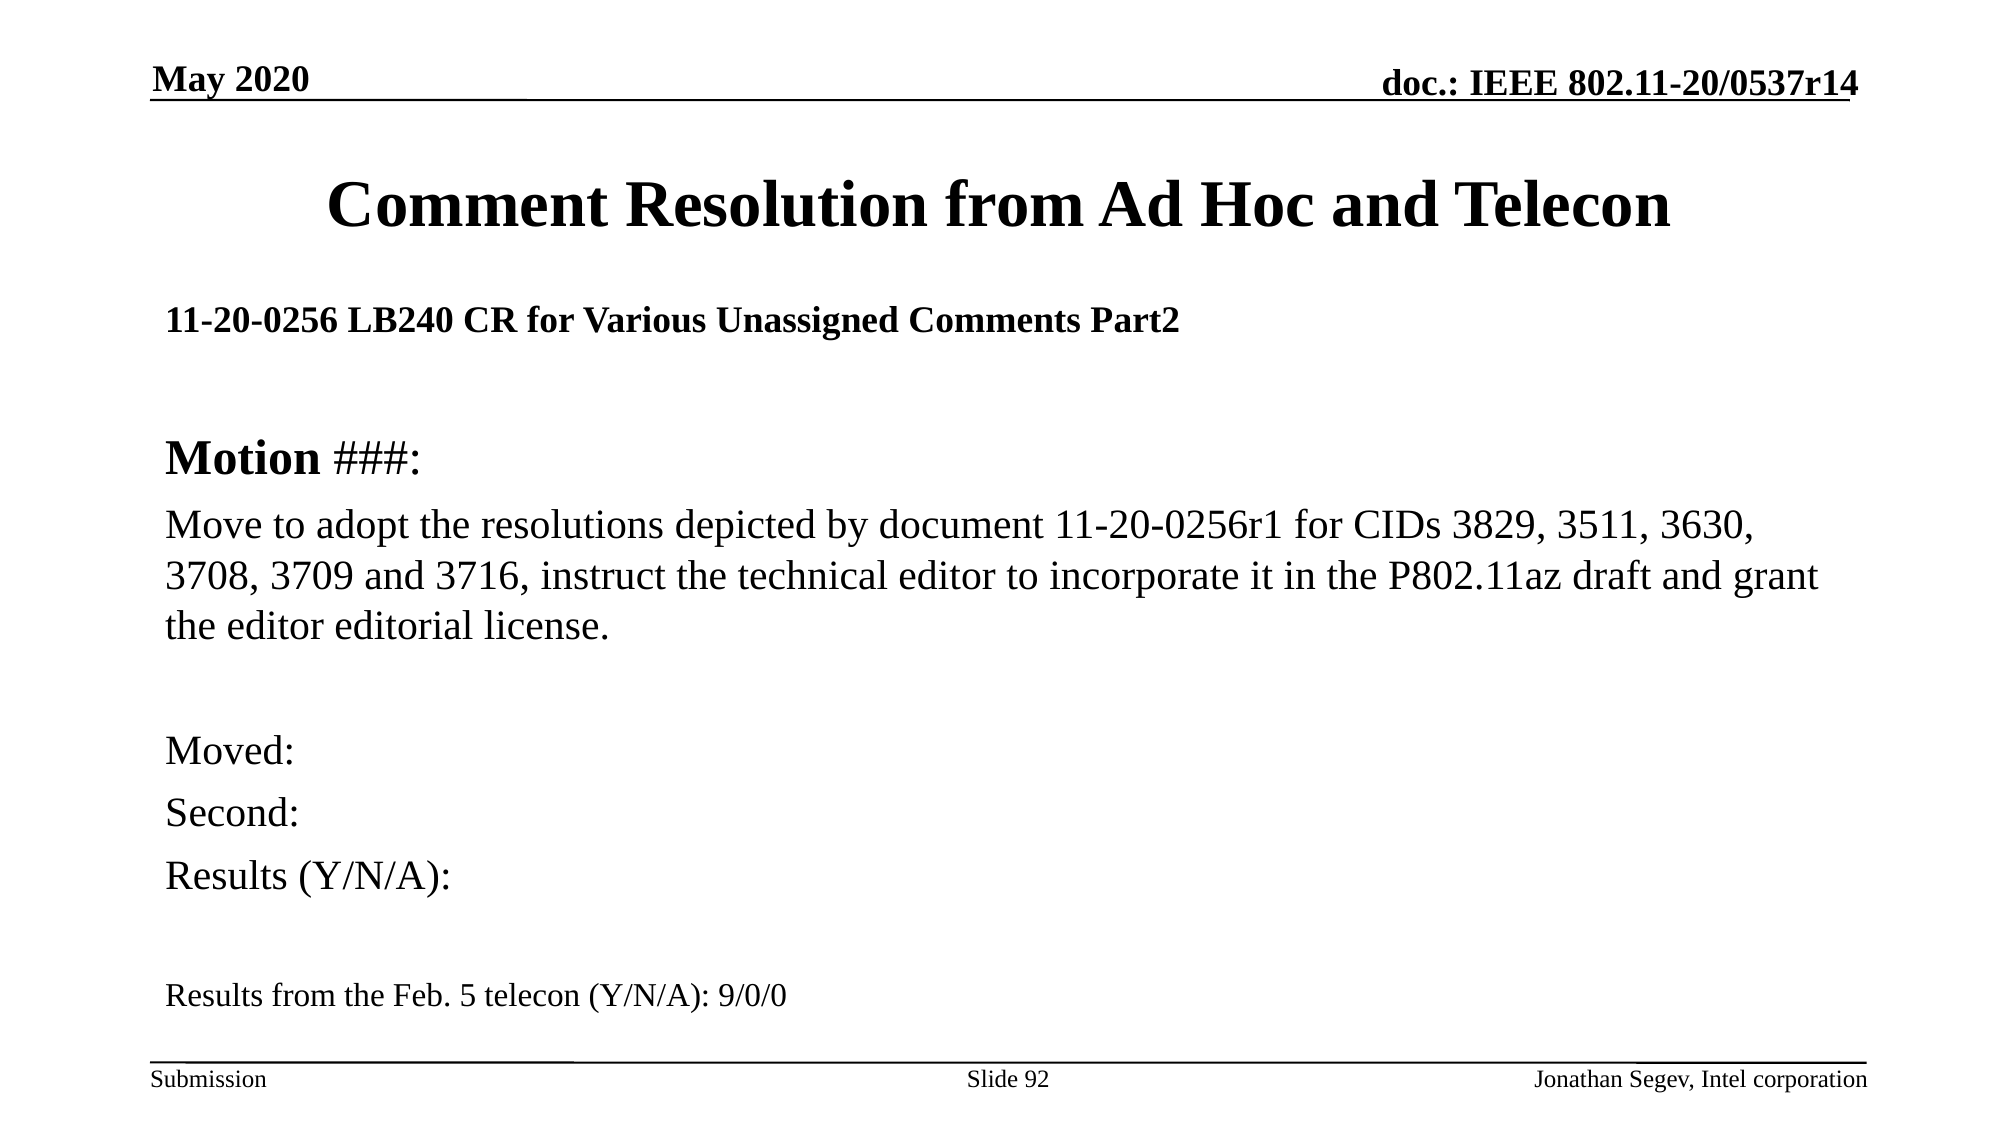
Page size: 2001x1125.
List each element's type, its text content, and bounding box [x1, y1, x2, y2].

slide_number Slide 92 [950, 1061, 1067, 1123]
list 11-20-0256 LB240 CR for Various Unassigned Comments Part2 Motion ###: Move to adopt the resolutions depicted by document 11-20-0256r1 for CIDs 3829, 3511, 3630, 3708, 3709 and 3716, instruct the technical editor to incorporate it in the P802.11az draft and grant the editor editorial license. Moved: Second: Results (Y/N/A): Results from the Feb. 5 telecon (Y/N/A): 9/0/0 [149, 286, 1850, 1000]
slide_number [152, 54, 563, 100]
footer Jonathan Segev, Intel corporation [1171, 1061, 1869, 1093]
title Comment Resolution from Ad Hoc and Telecon [149, 112, 1850, 286]
